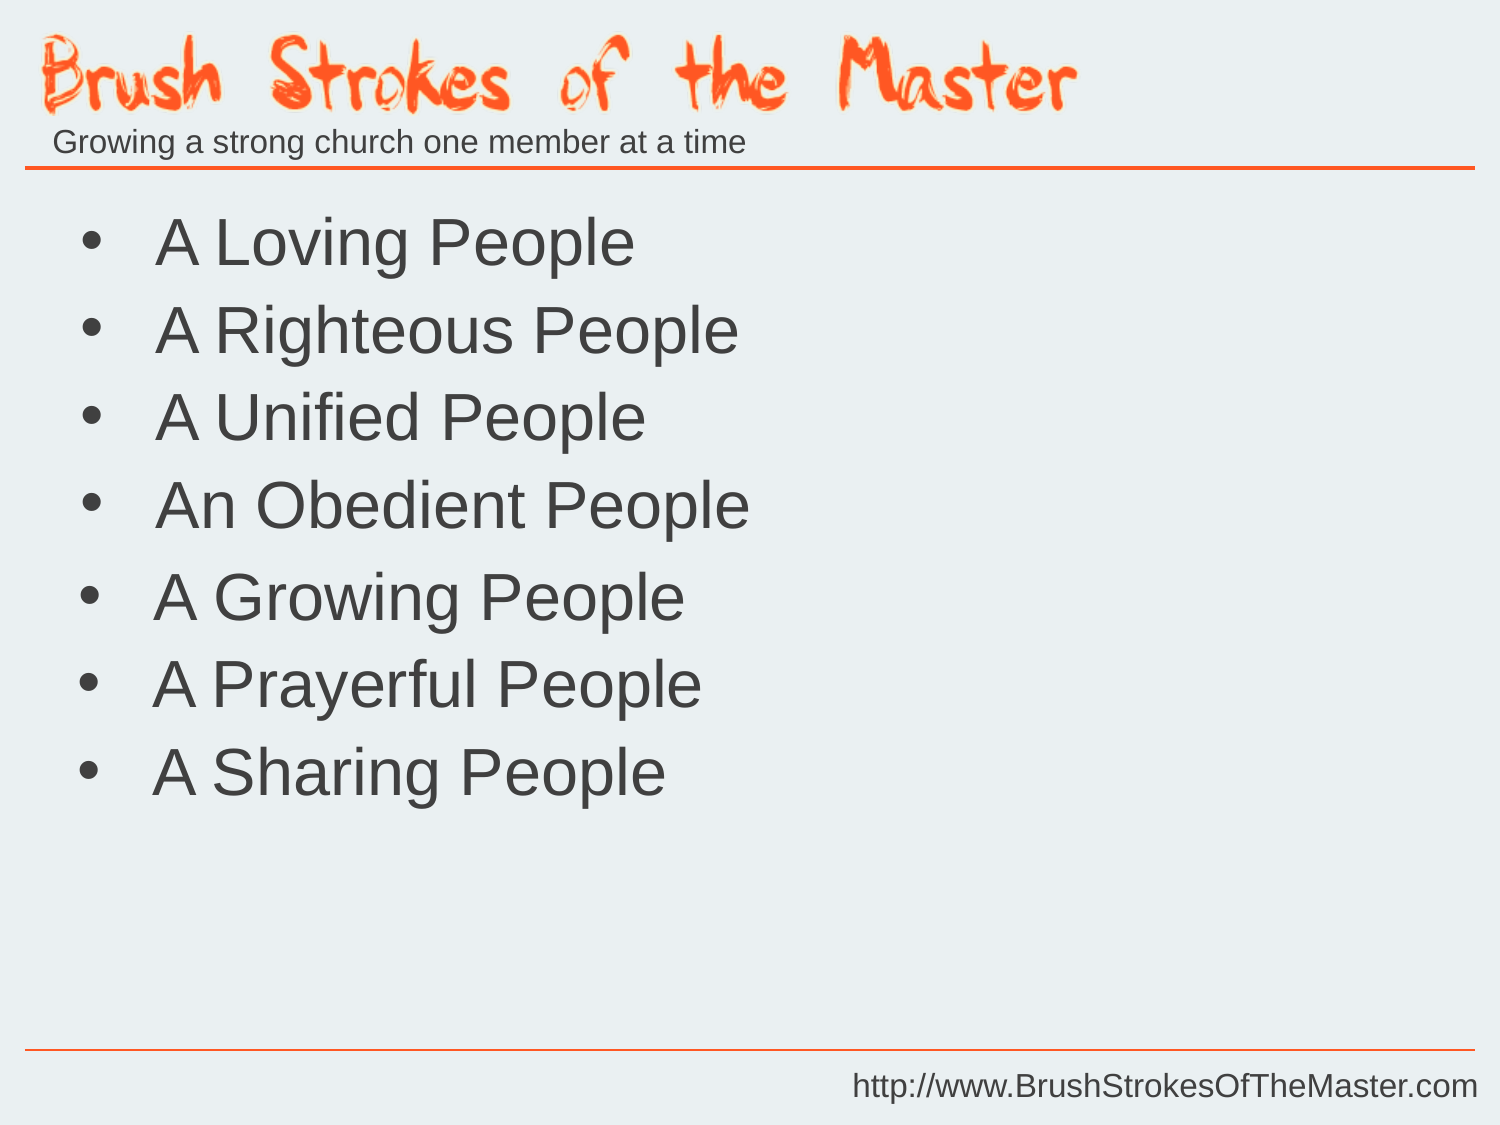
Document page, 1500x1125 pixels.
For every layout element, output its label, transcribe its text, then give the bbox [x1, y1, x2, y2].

text_box A Sharing People [63, 721, 683, 817]
text_box A Unified People [65, 366, 663, 454]
text_box A Prayerful People [63, 633, 720, 729]
text_box An Obedient People [65, 454, 767, 549]
text_box A Loving People [65, 191, 652, 279]
text_box A Growing People [64, 546, 703, 633]
text_box A Righteous People [65, 279, 756, 374]
picture [37, 24, 1085, 116]
